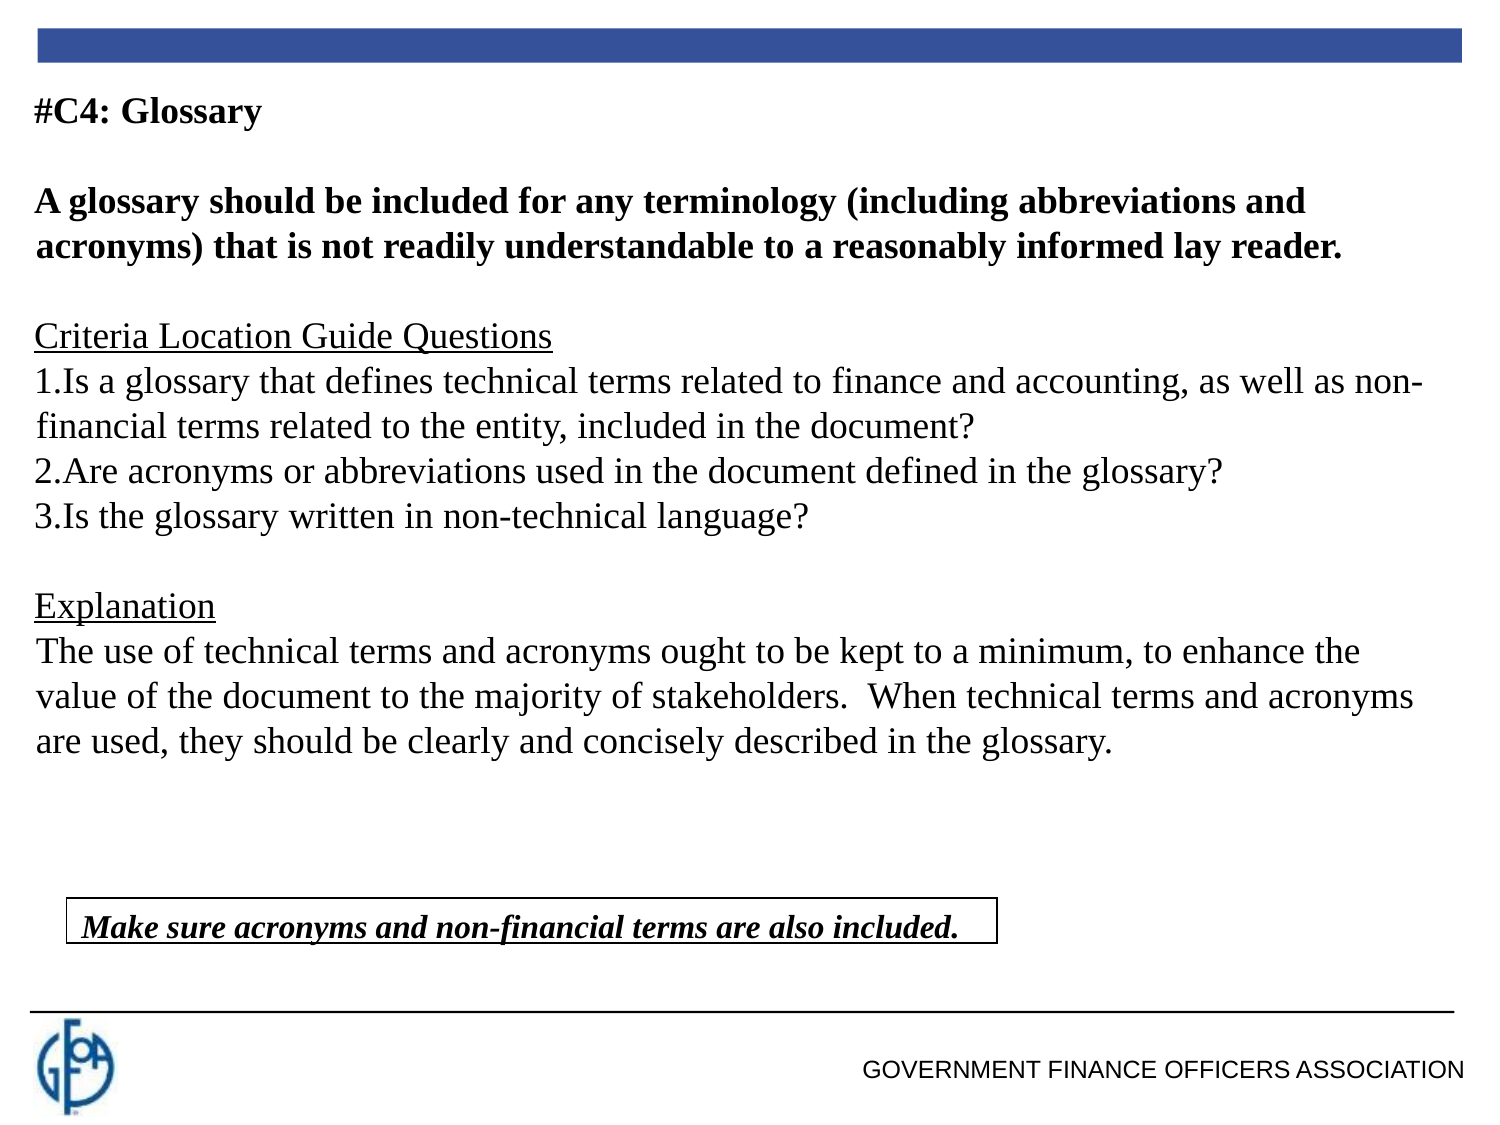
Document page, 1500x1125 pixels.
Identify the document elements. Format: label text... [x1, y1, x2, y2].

text_box #C4: Glossary A glossary should be included for any terminology (including abbreviations and acronyms) that is not readily understandable to a reasonably informed lay reader. Criteria Location Guide Questions Is a glossary that defines technical terms related to finance and accounting, as well as non-financial terms related to the entity, included in the document? Are acronyms or abbreviations used in the document defined in the glossary? Is the glossary written in non-technical language? Explanation The use of technical terms and acronyms ought to be kept to a minimum, to enhance the value of the document to the majority of stakeholders. When technical terms and acronyms are used, they should be clearly and concisely described in the glossary. [34, 85, 1447, 762]
picture [33, 1017, 118, 1117]
text_box Make sure acronyms and non-financial terms are also included. [66, 898, 997, 943]
